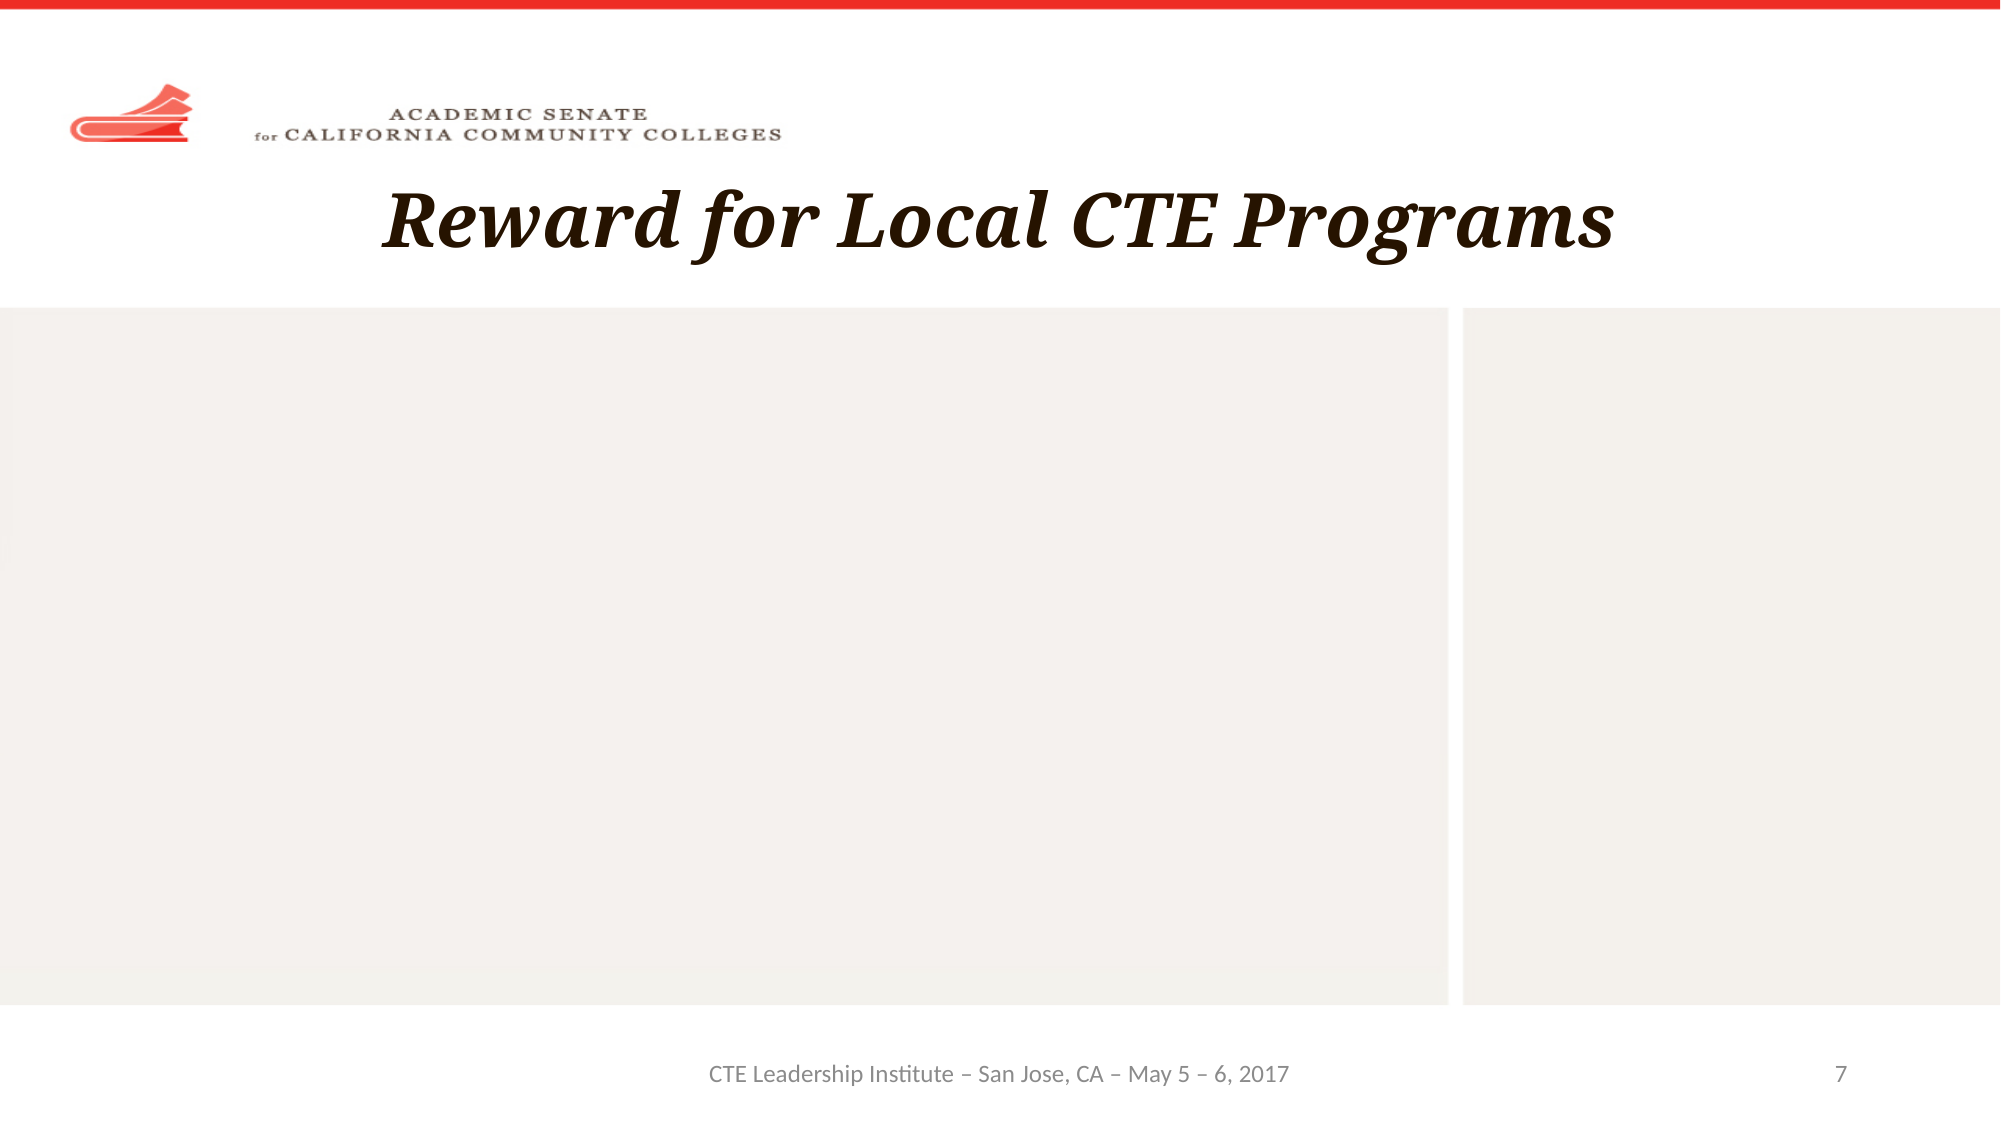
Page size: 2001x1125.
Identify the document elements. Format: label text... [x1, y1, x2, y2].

title Reward for Local CTE Programs [137, 148, 1863, 299]
slide_number 7 [1412, 1042, 1863, 1103]
footer CTE Leadership Institute – San Jose, CA – May 5 – 6, 2017 [662, 1042, 1338, 1103]
picture [0, 0, 2001, 1125]
